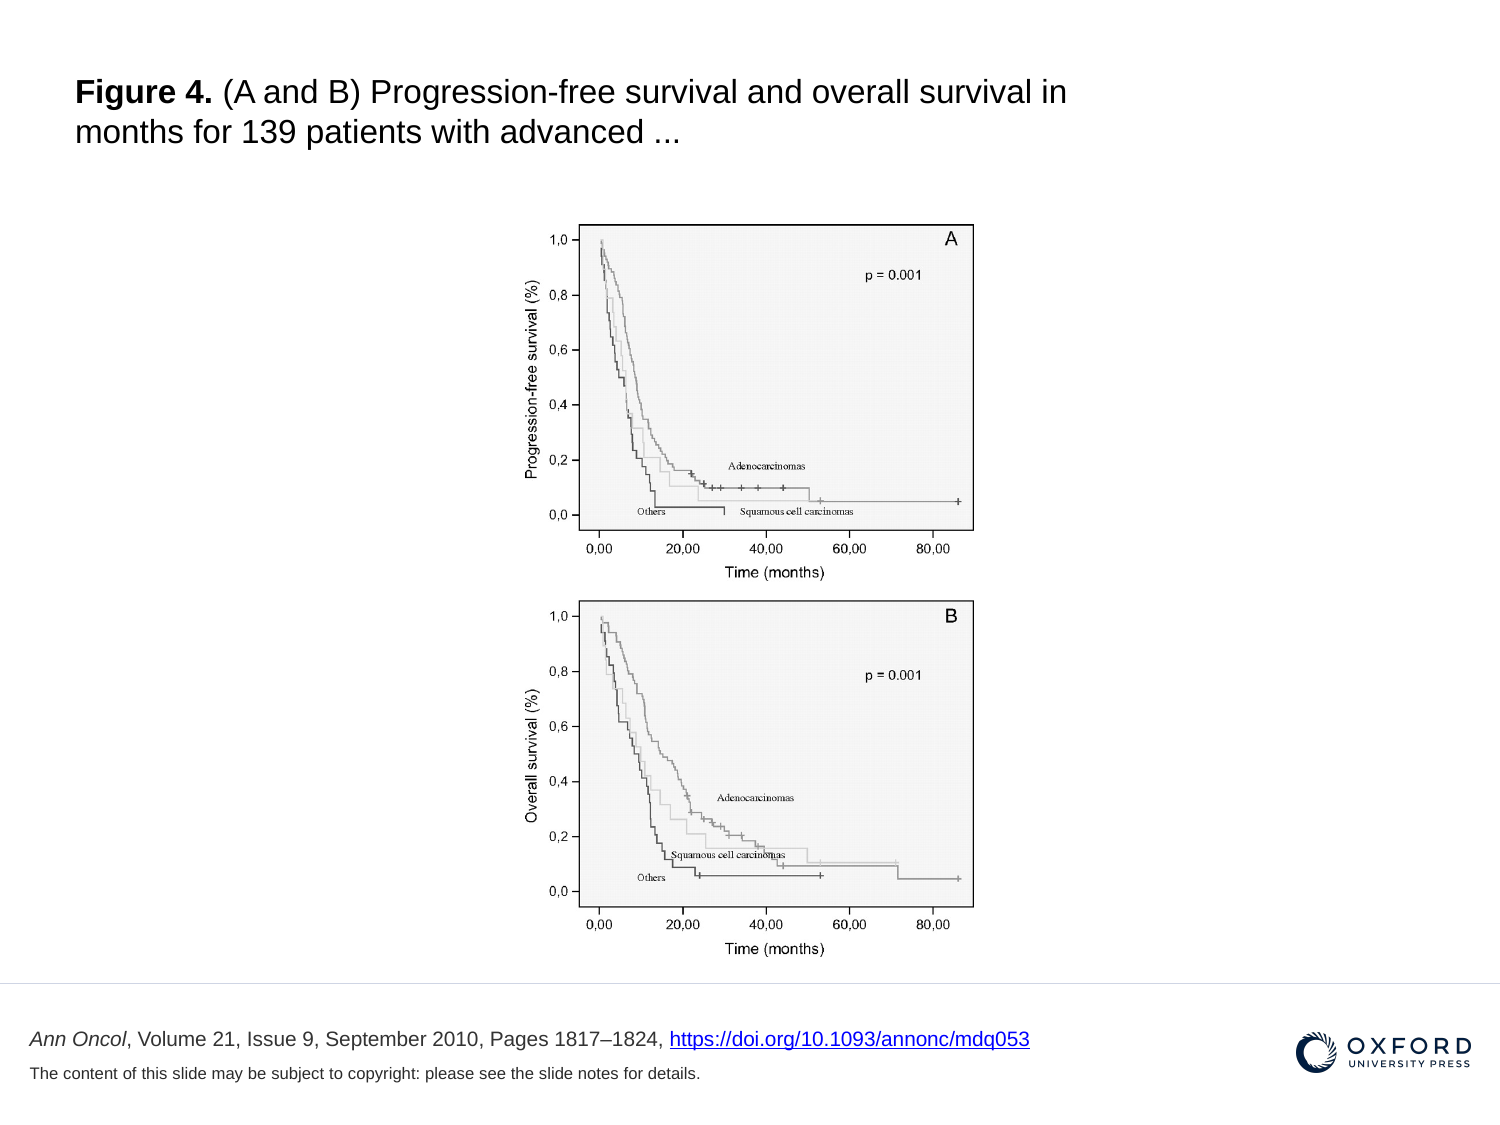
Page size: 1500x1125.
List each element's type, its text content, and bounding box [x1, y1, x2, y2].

footer Ann Oncol, Volume 21, Issue 9, September 2010, Pages 1817–1824, https://doi.org/10.1093/annonc/mdq053 The content of this slide may be subject to copyright: please see the slide notes for details. [0, 983, 1260, 1125]
picture [524, 224, 974, 957]
title Figure 4. (A and B) Progression-free survival and overall survival in months for 139 patients with advanced ... [75, 69, 1078, 171]
picture [1296, 1032, 1471, 1073]
